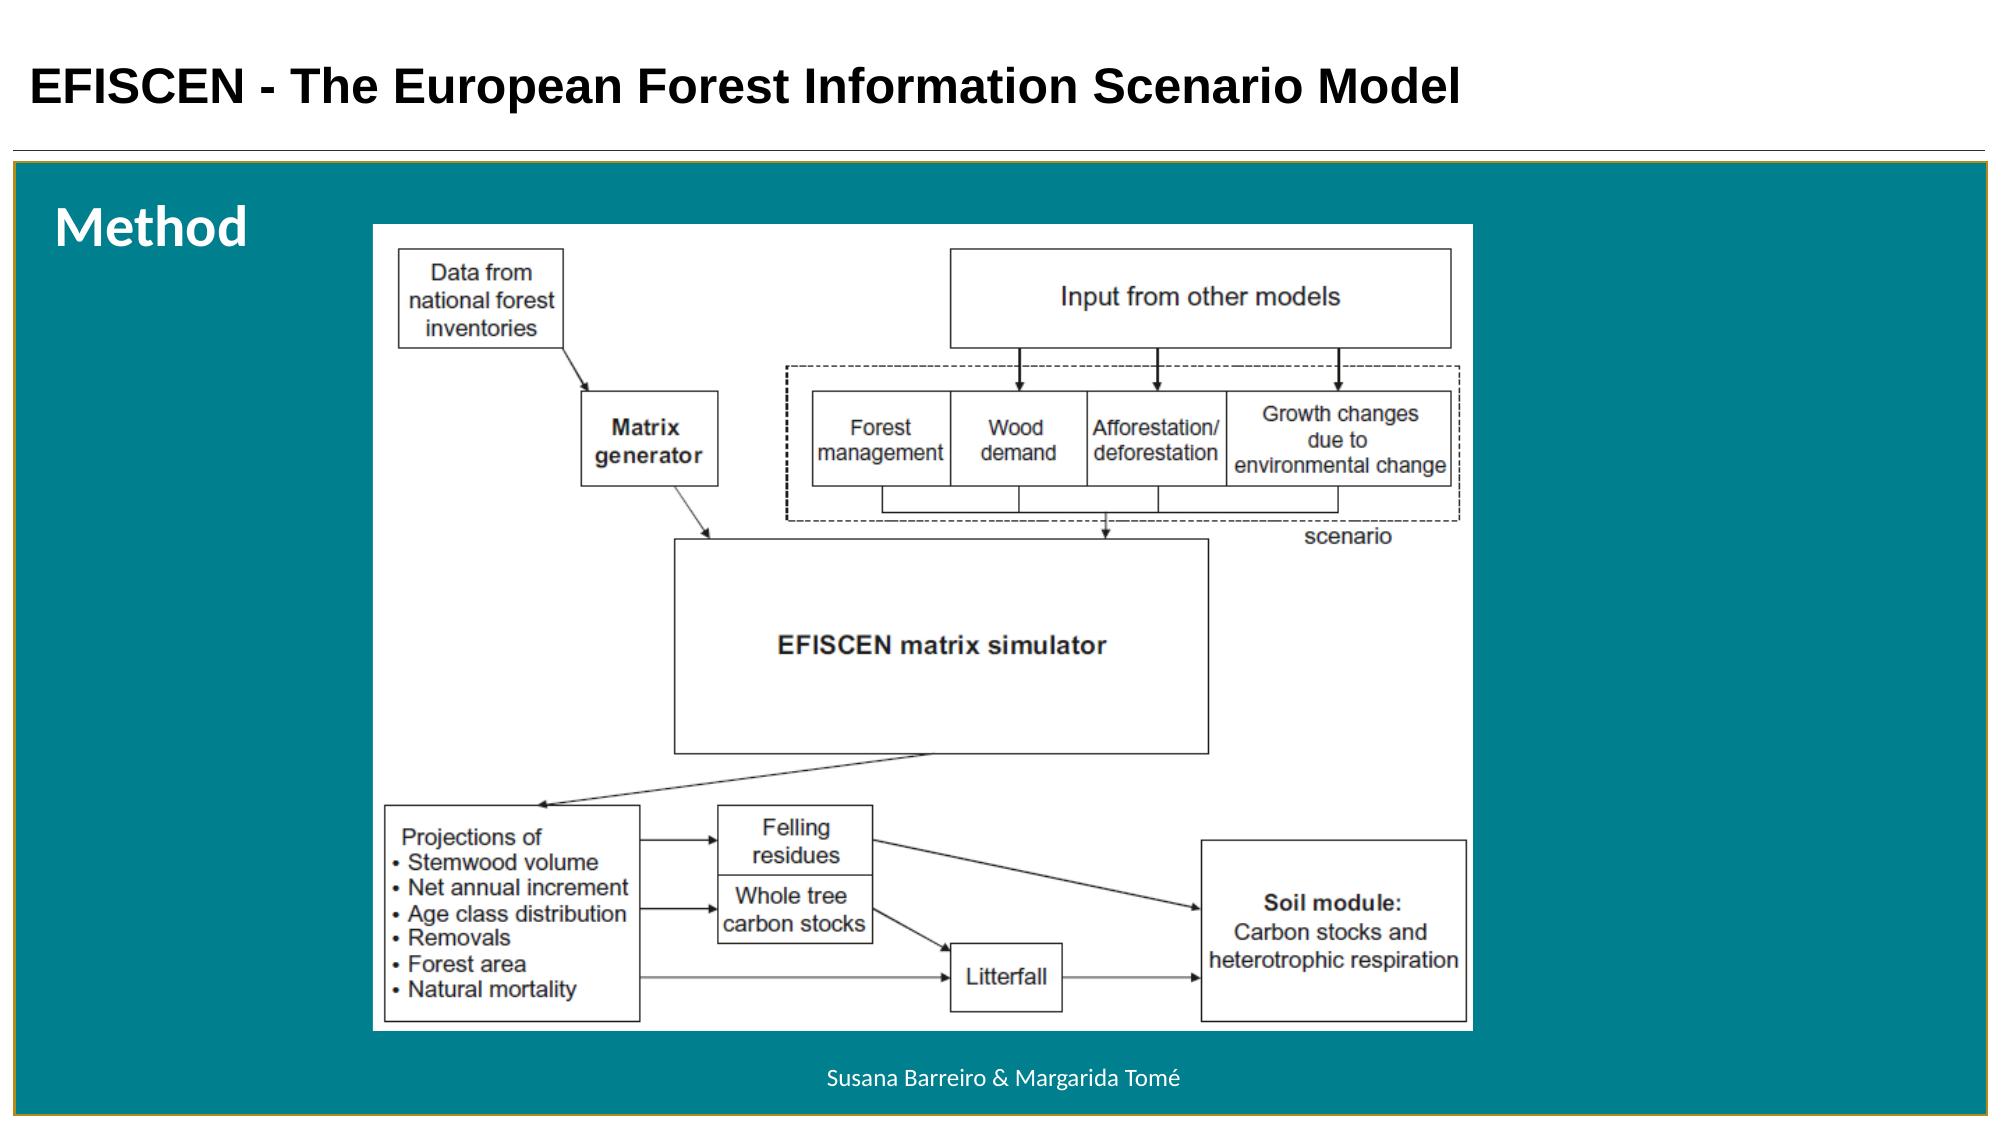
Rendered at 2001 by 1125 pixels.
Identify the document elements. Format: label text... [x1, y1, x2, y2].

text_box Method [39, 181, 552, 266]
picture [372, 224, 1473, 1031]
